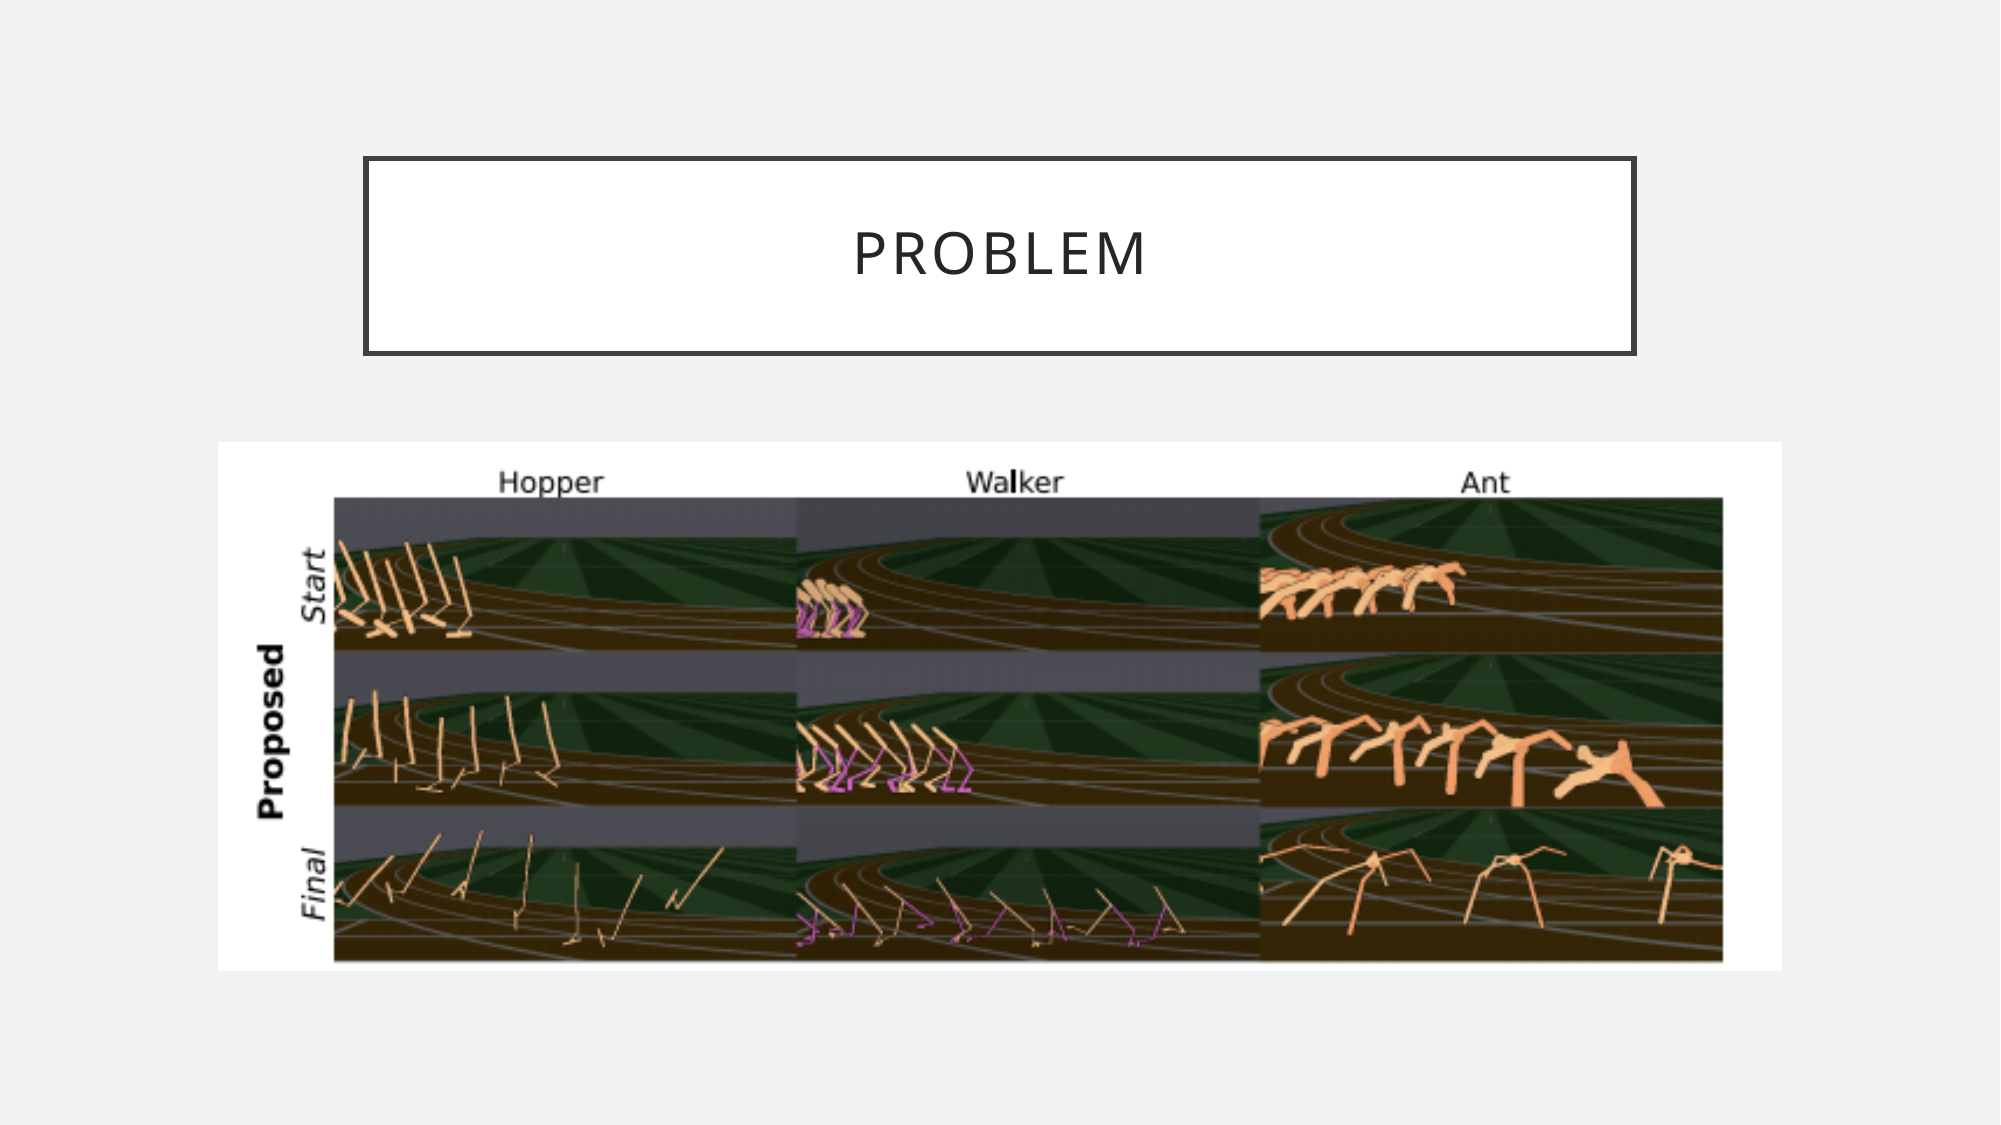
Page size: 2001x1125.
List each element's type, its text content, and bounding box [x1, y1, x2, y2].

picture [218, 442, 1782, 971]
title Problem [363, 156, 1637, 356]
